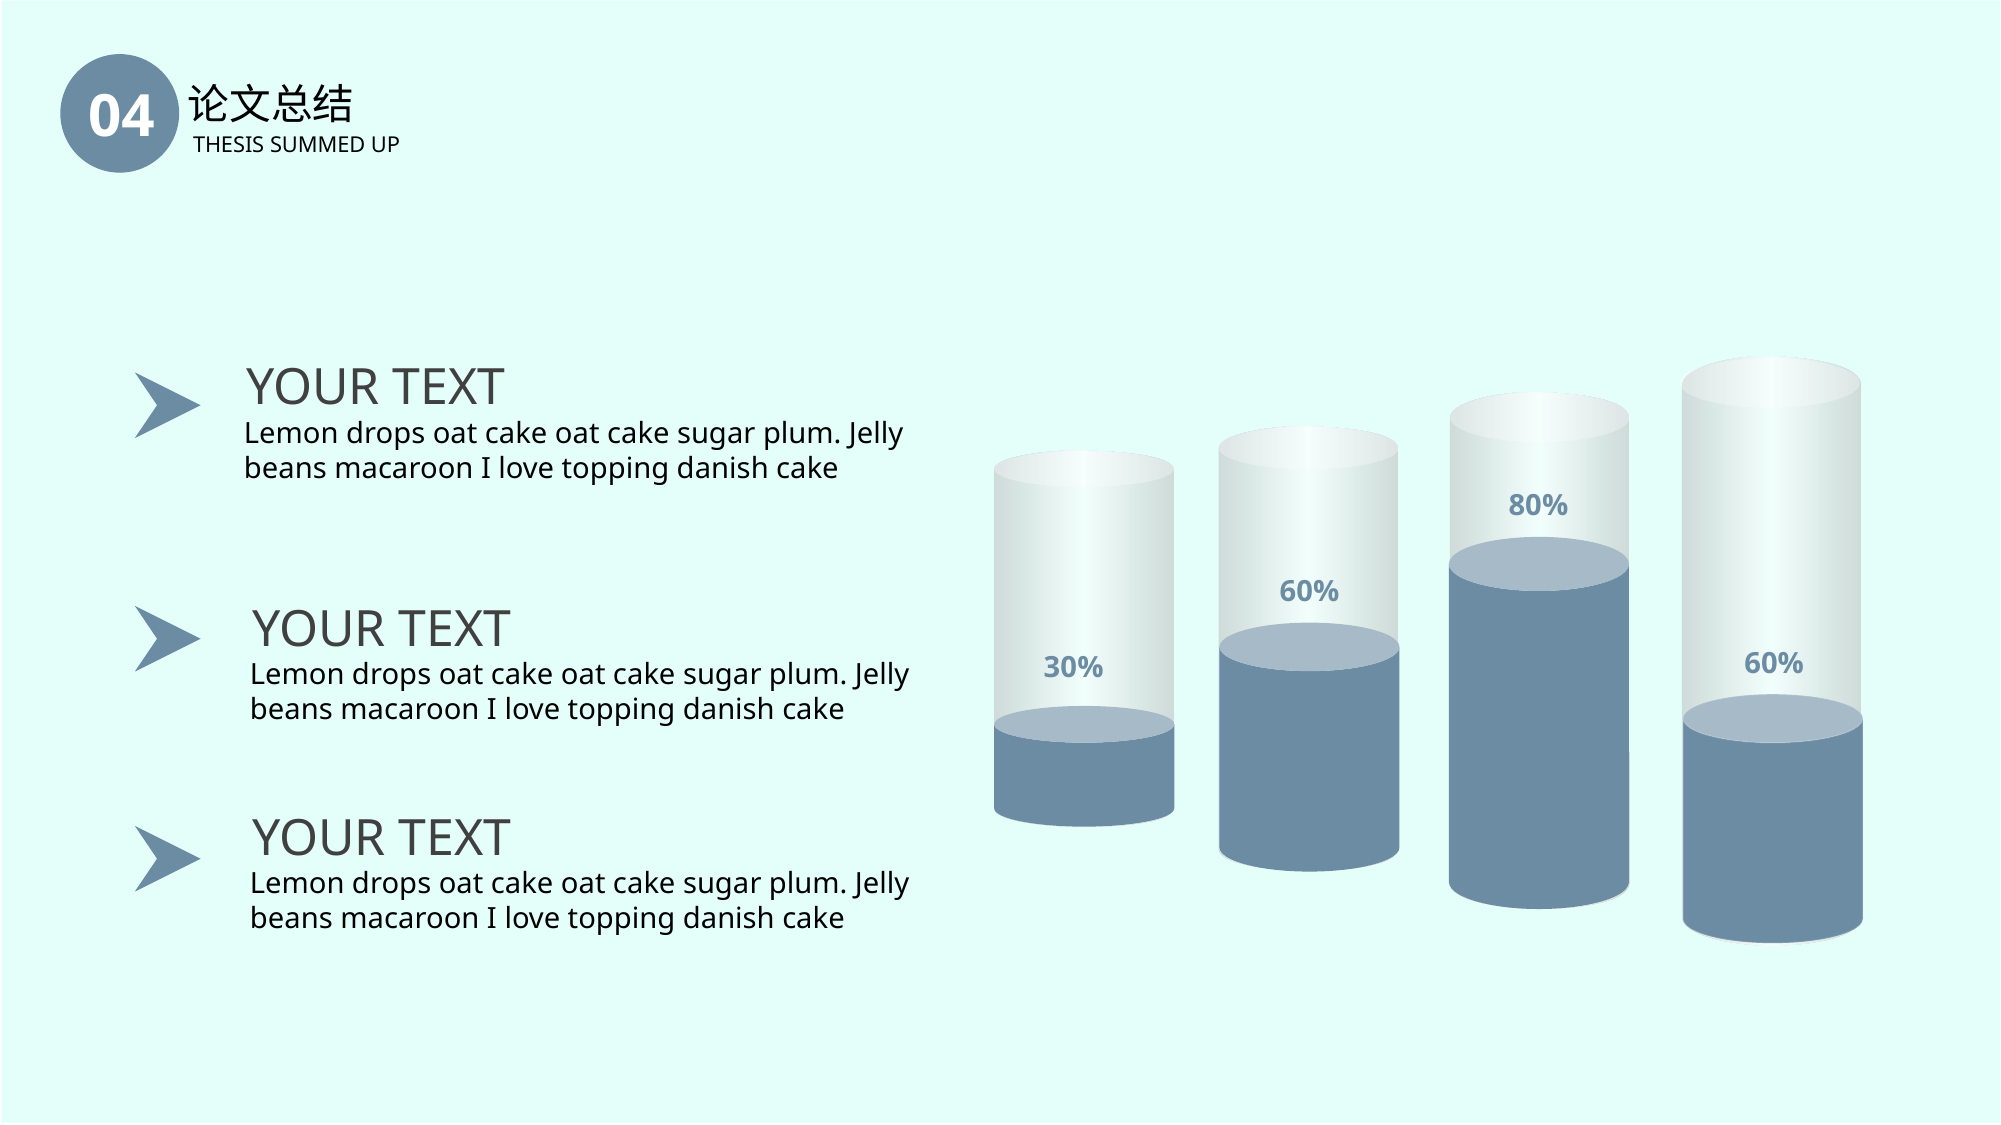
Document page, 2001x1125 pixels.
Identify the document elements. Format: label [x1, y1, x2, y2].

text_box [172, 70, 748, 166]
text_box [60, 54, 180, 173]
picture [3, 0, 1999, 1125]
text_box [135, 347, 1863, 950]
